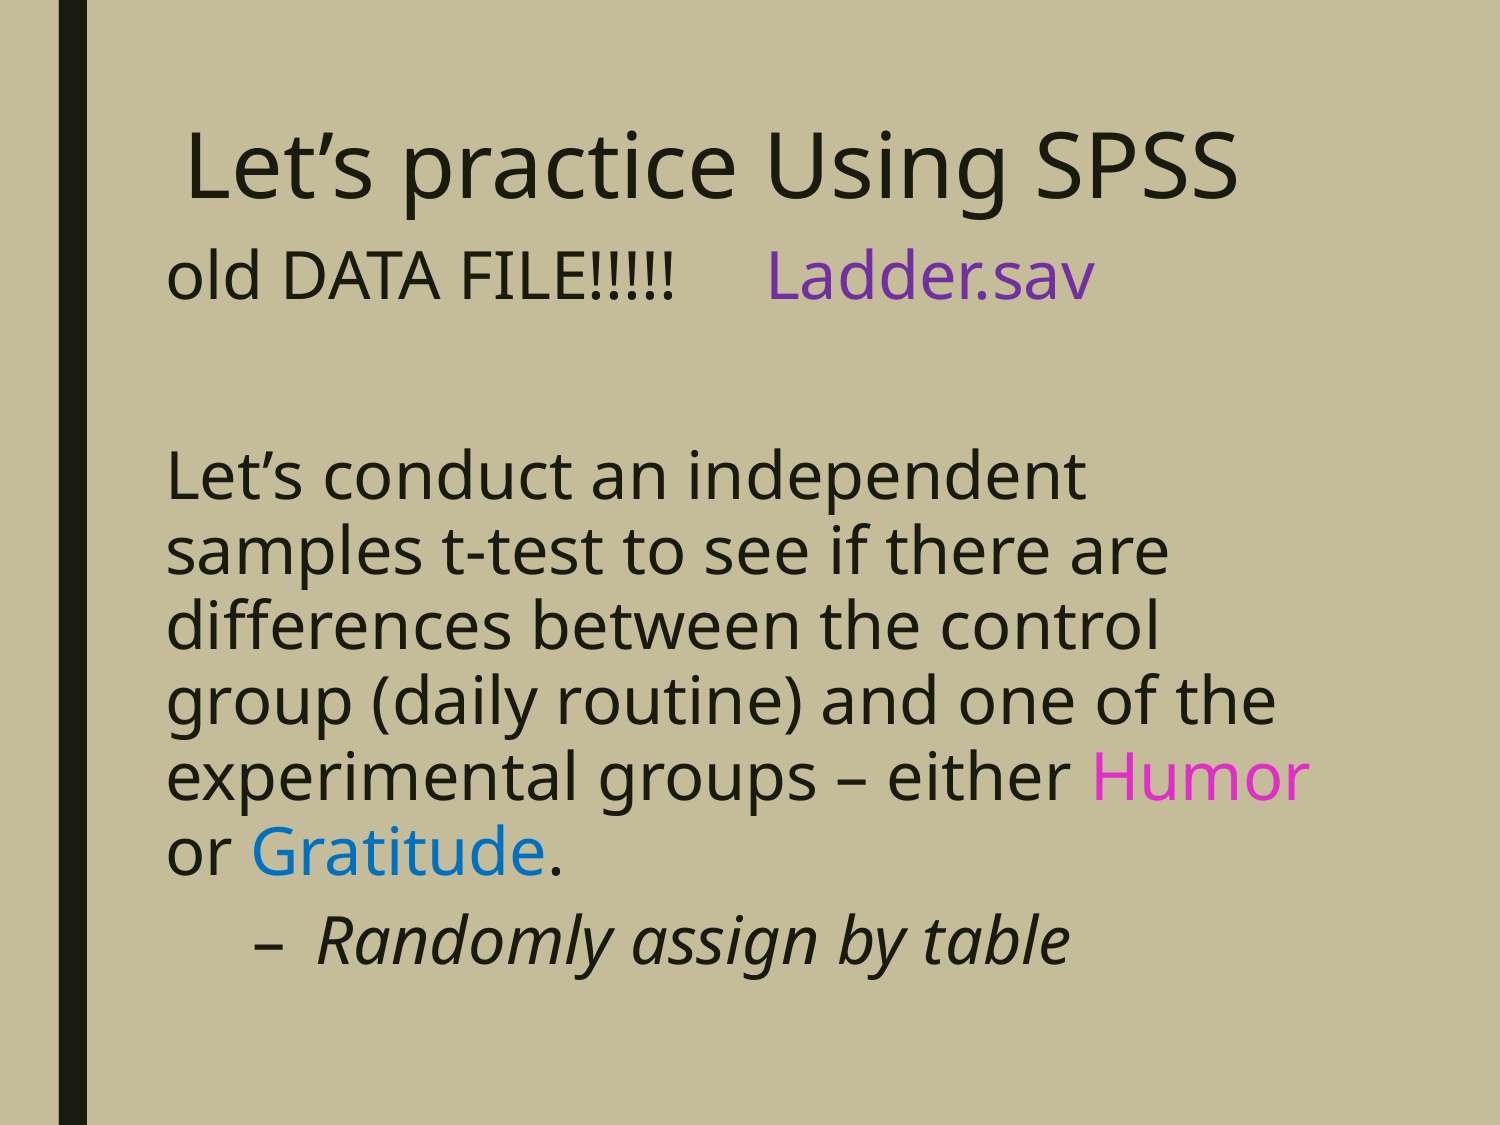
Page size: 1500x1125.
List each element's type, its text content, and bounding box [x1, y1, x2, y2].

title Let’s practice Using SPSS [168, 112, 1351, 357]
list old DATA FILE!!!!! Ladder.sav Let’s conduct an independent samples t-test to see if there are differences between the control group (daily routine) and one of the experimental groups – either Humor or Gratitude. Randomly assign by table [150, 231, 1332, 1075]
